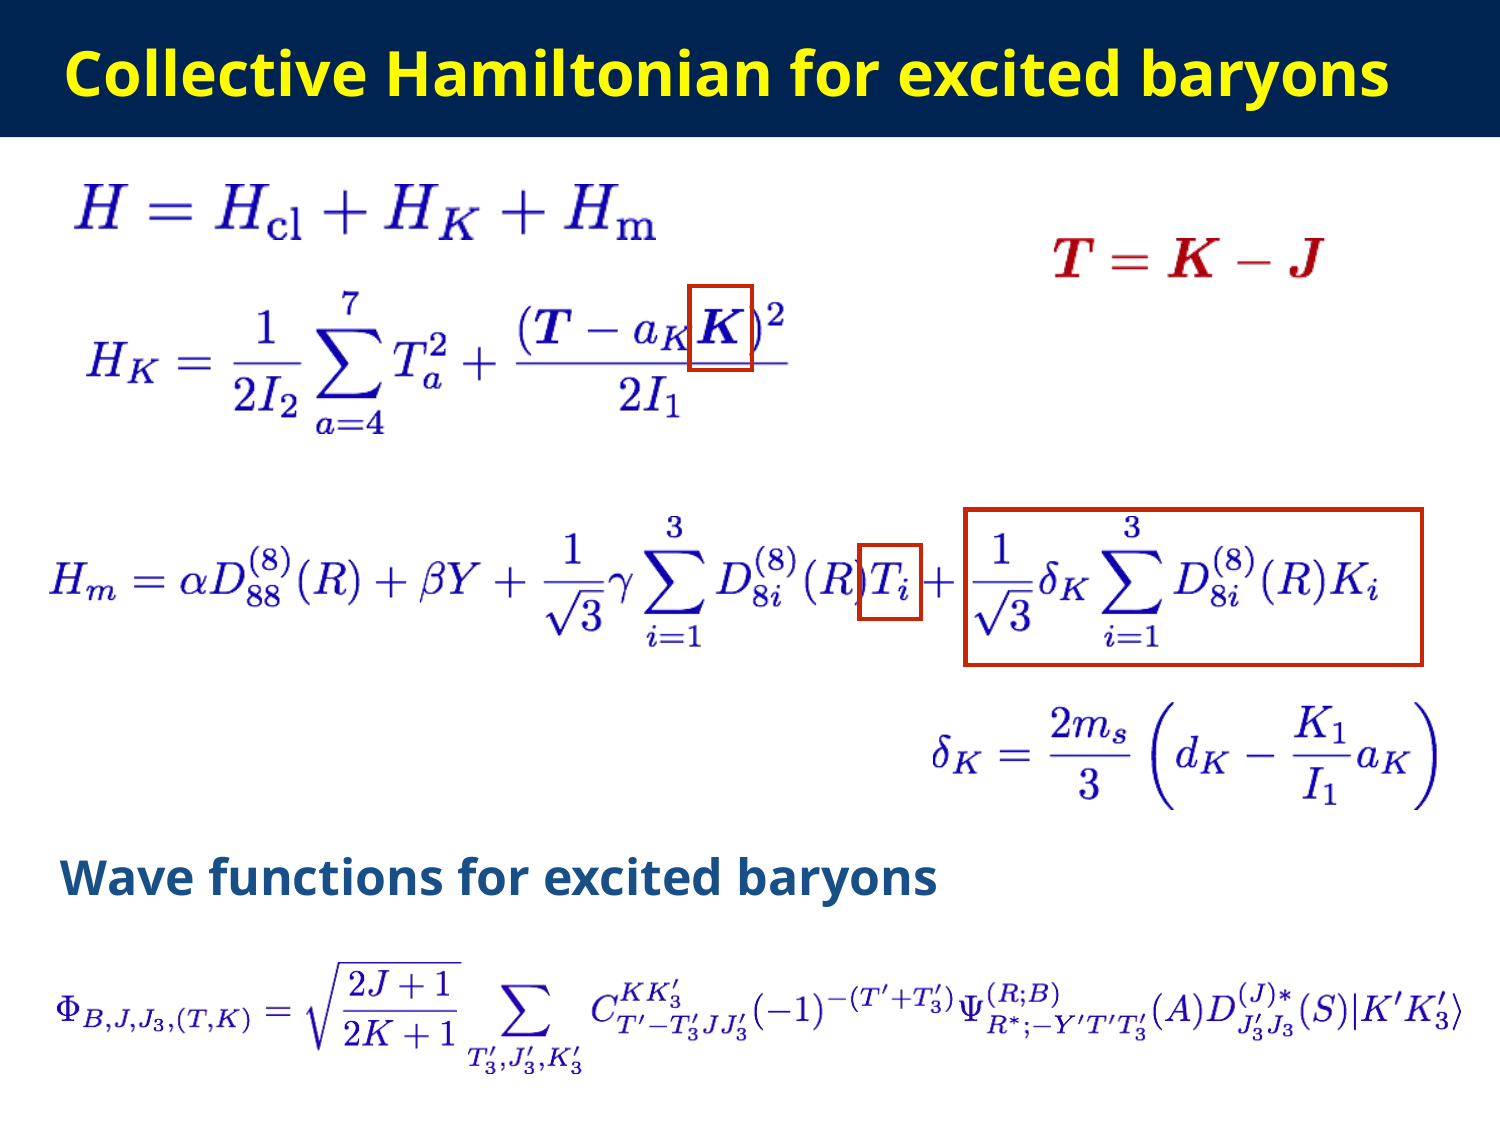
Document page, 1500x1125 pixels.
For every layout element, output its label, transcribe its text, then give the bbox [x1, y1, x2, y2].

picture [49, 515, 859, 648]
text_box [0, 0, 1500, 138]
picture [73, 184, 656, 240]
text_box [689, 237, 1326, 371]
picture [57, 962, 1462, 1074]
text_box Wave functions for excited baryons [59, 845, 1041, 906]
picture [86, 290, 789, 434]
picture [933, 701, 1438, 810]
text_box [859, 509, 1423, 666]
